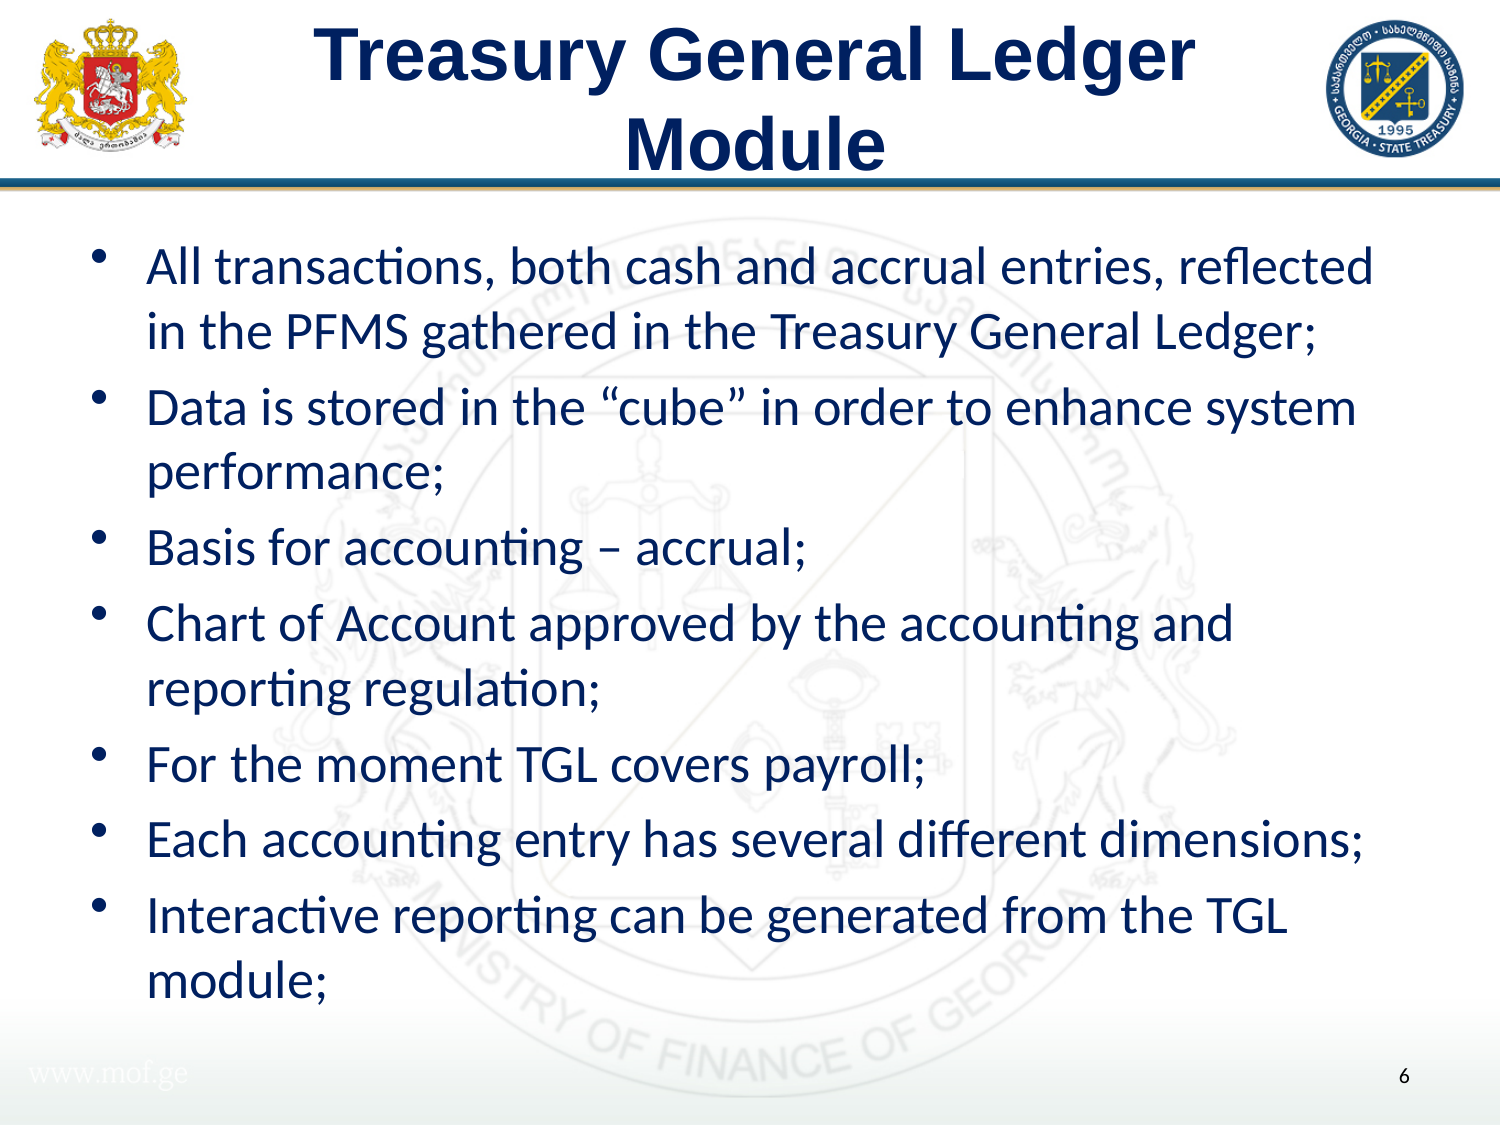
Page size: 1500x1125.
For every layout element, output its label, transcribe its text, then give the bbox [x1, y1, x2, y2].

slide_number 6 [1288, 1054, 1426, 1103]
picture [0, 0, 1500, 1125]
title Treasury General Ledger Module [210, 23, 1302, 188]
list All transactions, both cash and accrual entries, reflected in the PFMS gathered in the Treasury General Ledger; Data is stored in the “cube” in order to enhance system performance; Basis for accounting – accrual; Chart of Account approved by the accounting and reporting regulation; For the moment TGL covers payroll; Each accounting entry has several different dimensions; Interactive reporting can be generated from the TGL module; [74, 222, 1426, 1006]
